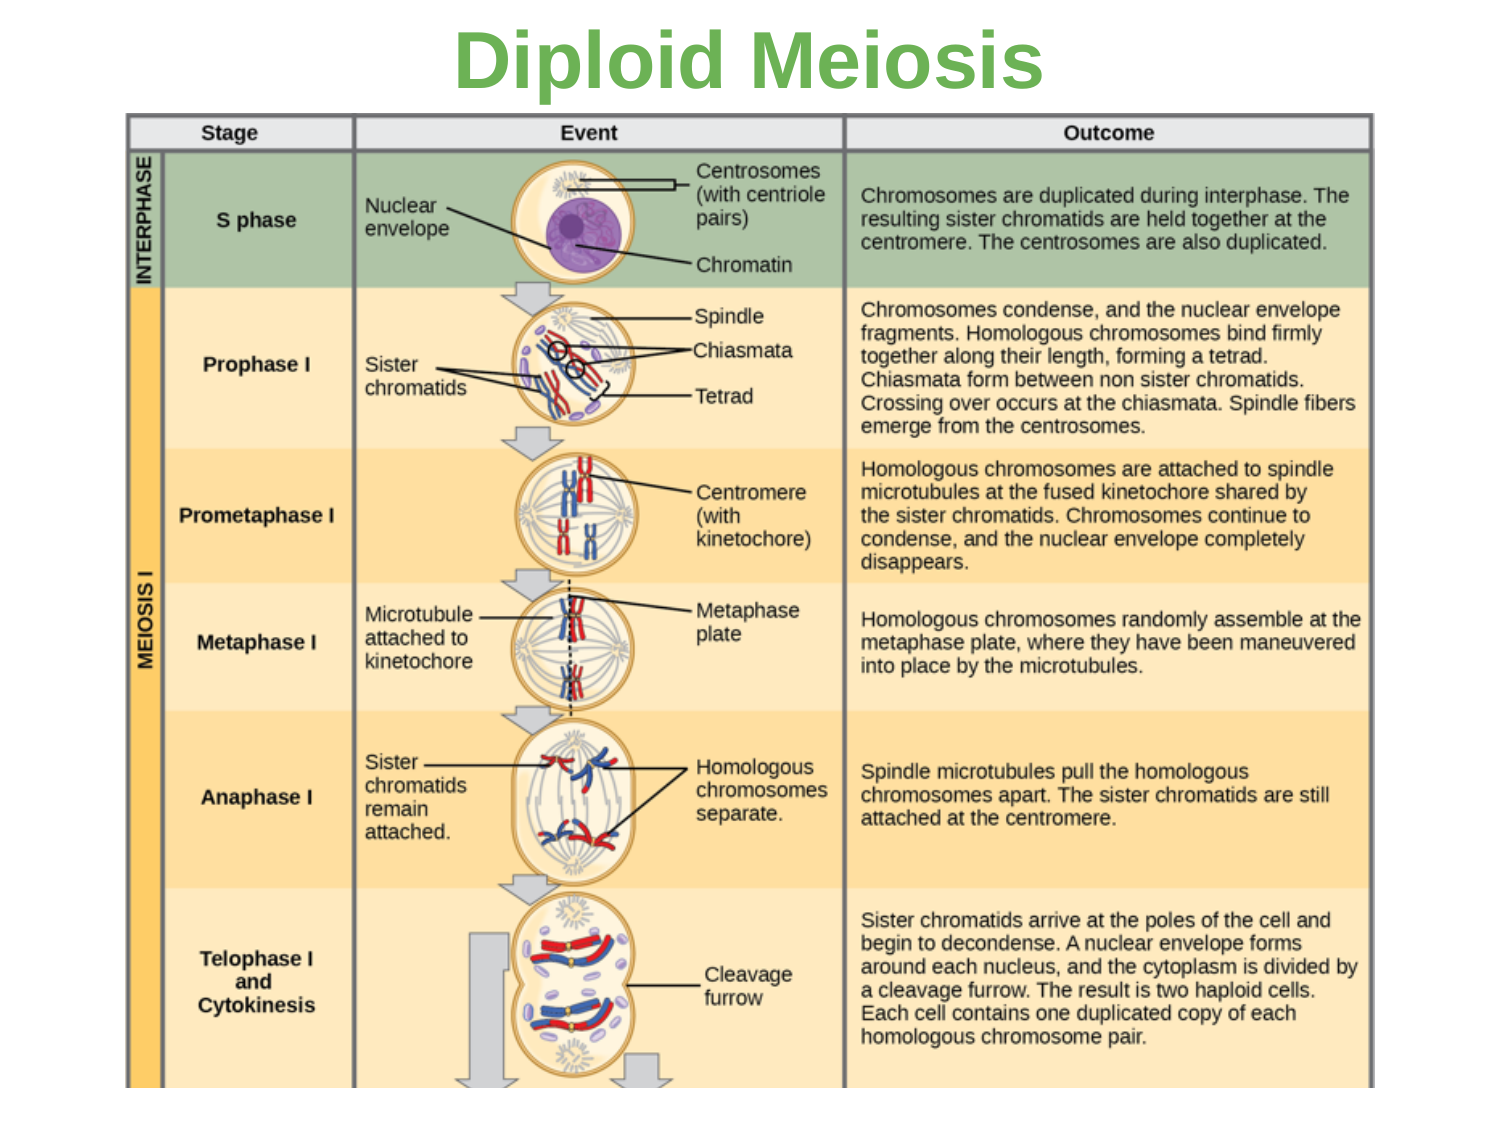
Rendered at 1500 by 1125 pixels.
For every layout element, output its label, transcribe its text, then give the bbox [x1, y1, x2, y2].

title Diploid Meiosis [75, 0, 1425, 113]
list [124, 113, 1376, 1088]
